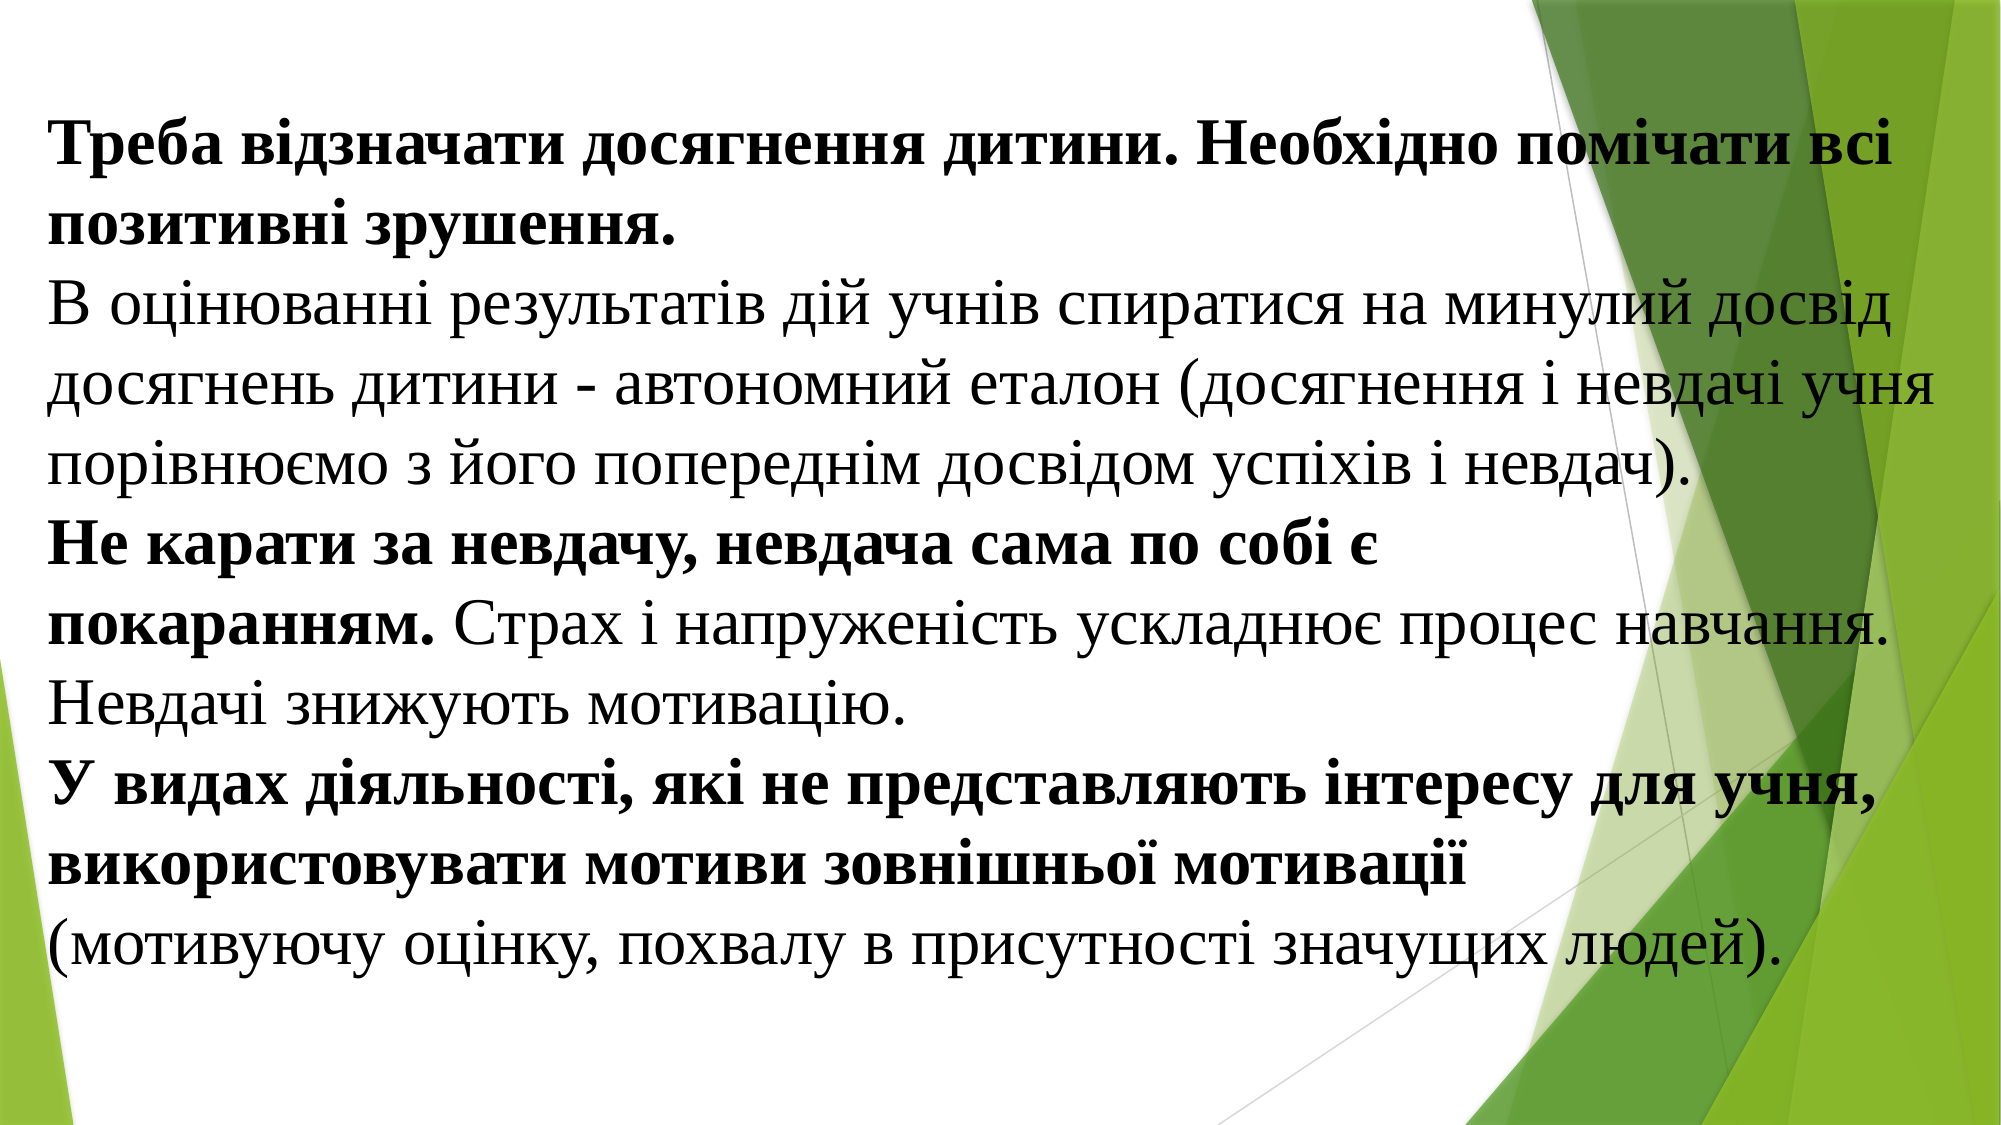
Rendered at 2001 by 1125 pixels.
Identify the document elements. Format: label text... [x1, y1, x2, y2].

text_box Треба відзначати досягнення дитини. Необхідно помічати всі позитивні зрушення. В оцінюванні результатів дій учнів спиратися на минулий досвід досягнень дитини - автономний еталон (досягнення і невдачі учня порівнюємо з його попереднім досвідом успіхів і невдач). Не карати за невдачу, невдача сама по собі є покаранням. Страх і напруженість ускладнює процес навчання. Невдачі знижують мотивацію. У видах діяльності, які не представляють інтересу для учня, використовувати мотиви зовнішньої мотивації (мотивуючу оцінку, похвалу в присутності значущих людей). [33, 90, 1957, 1065]
